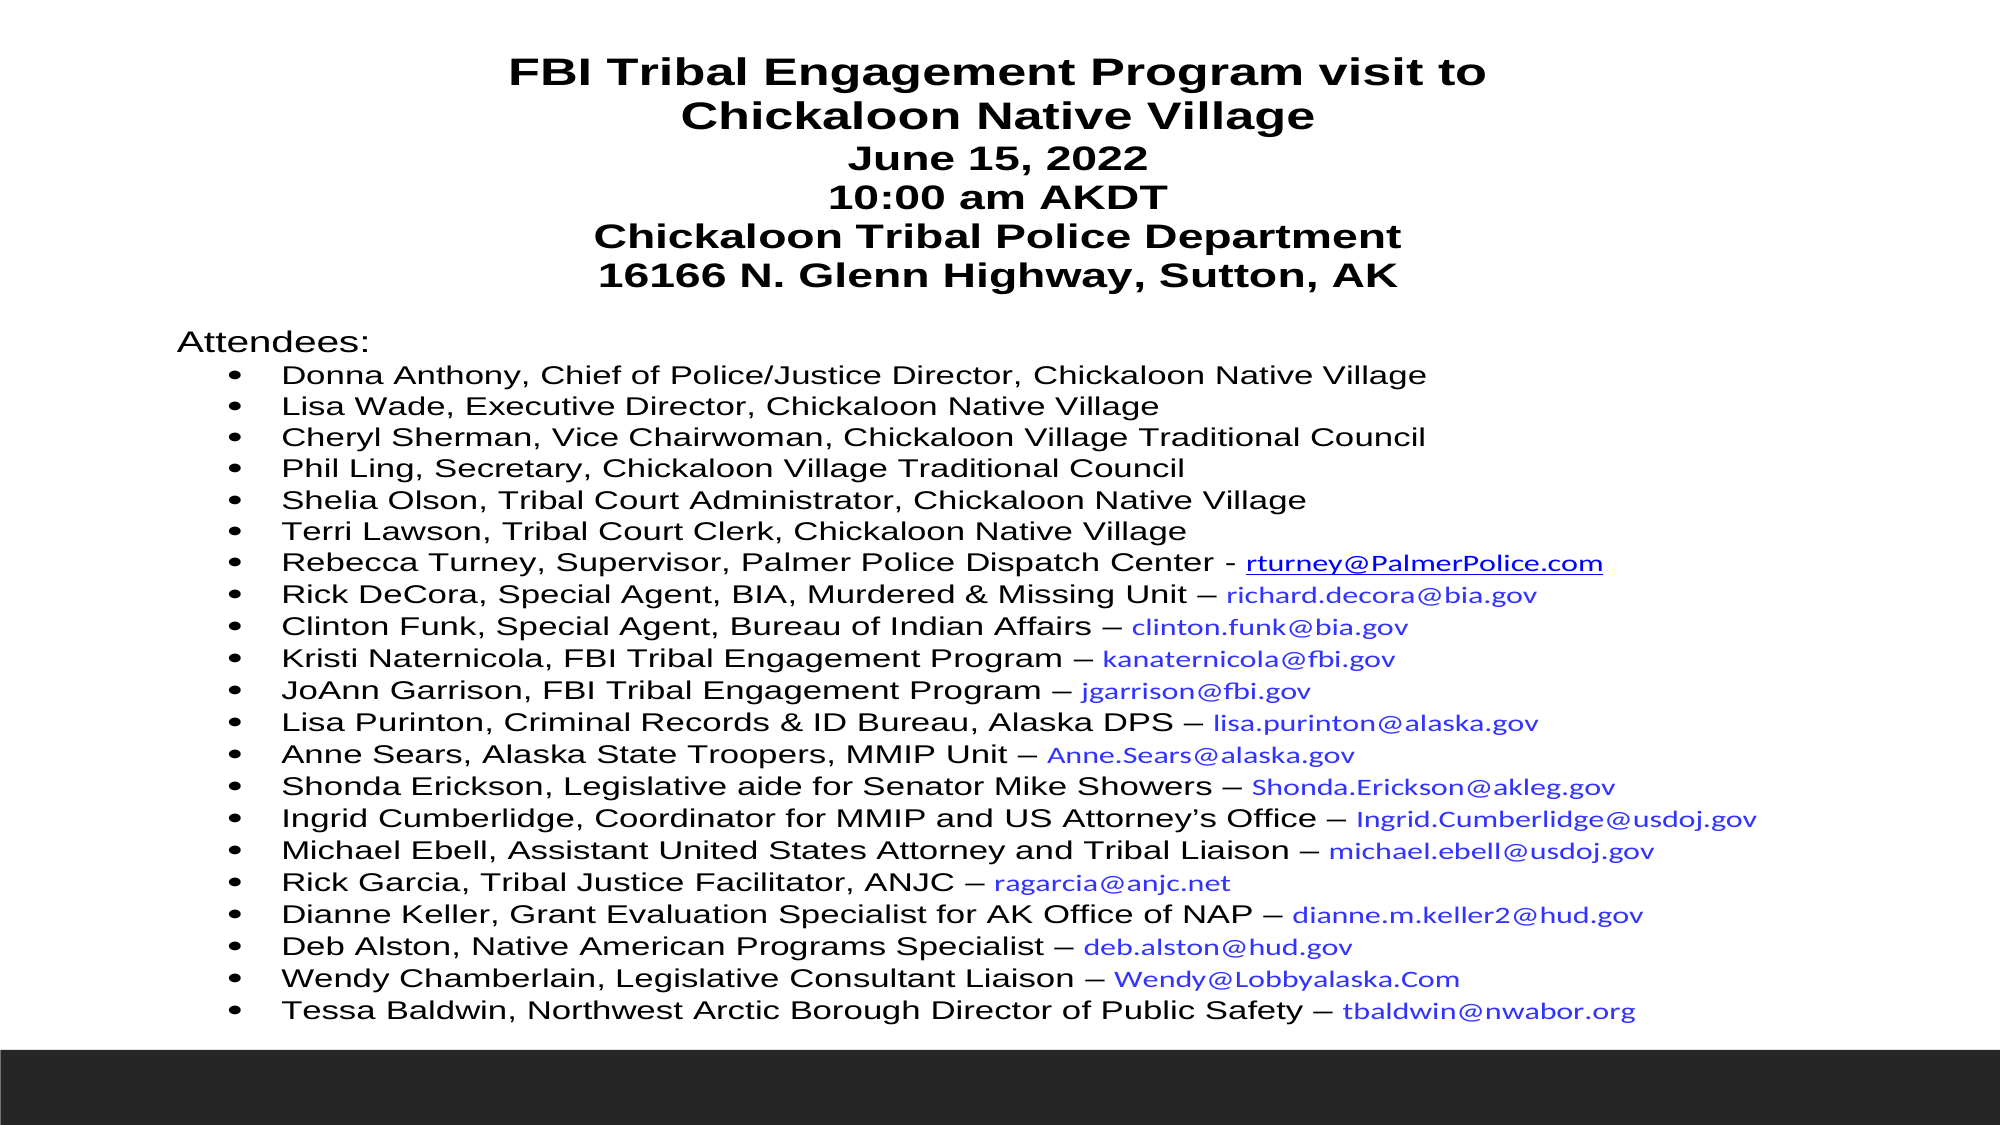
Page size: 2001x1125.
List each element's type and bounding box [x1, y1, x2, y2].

picture [176, 49, 1824, 1027]
